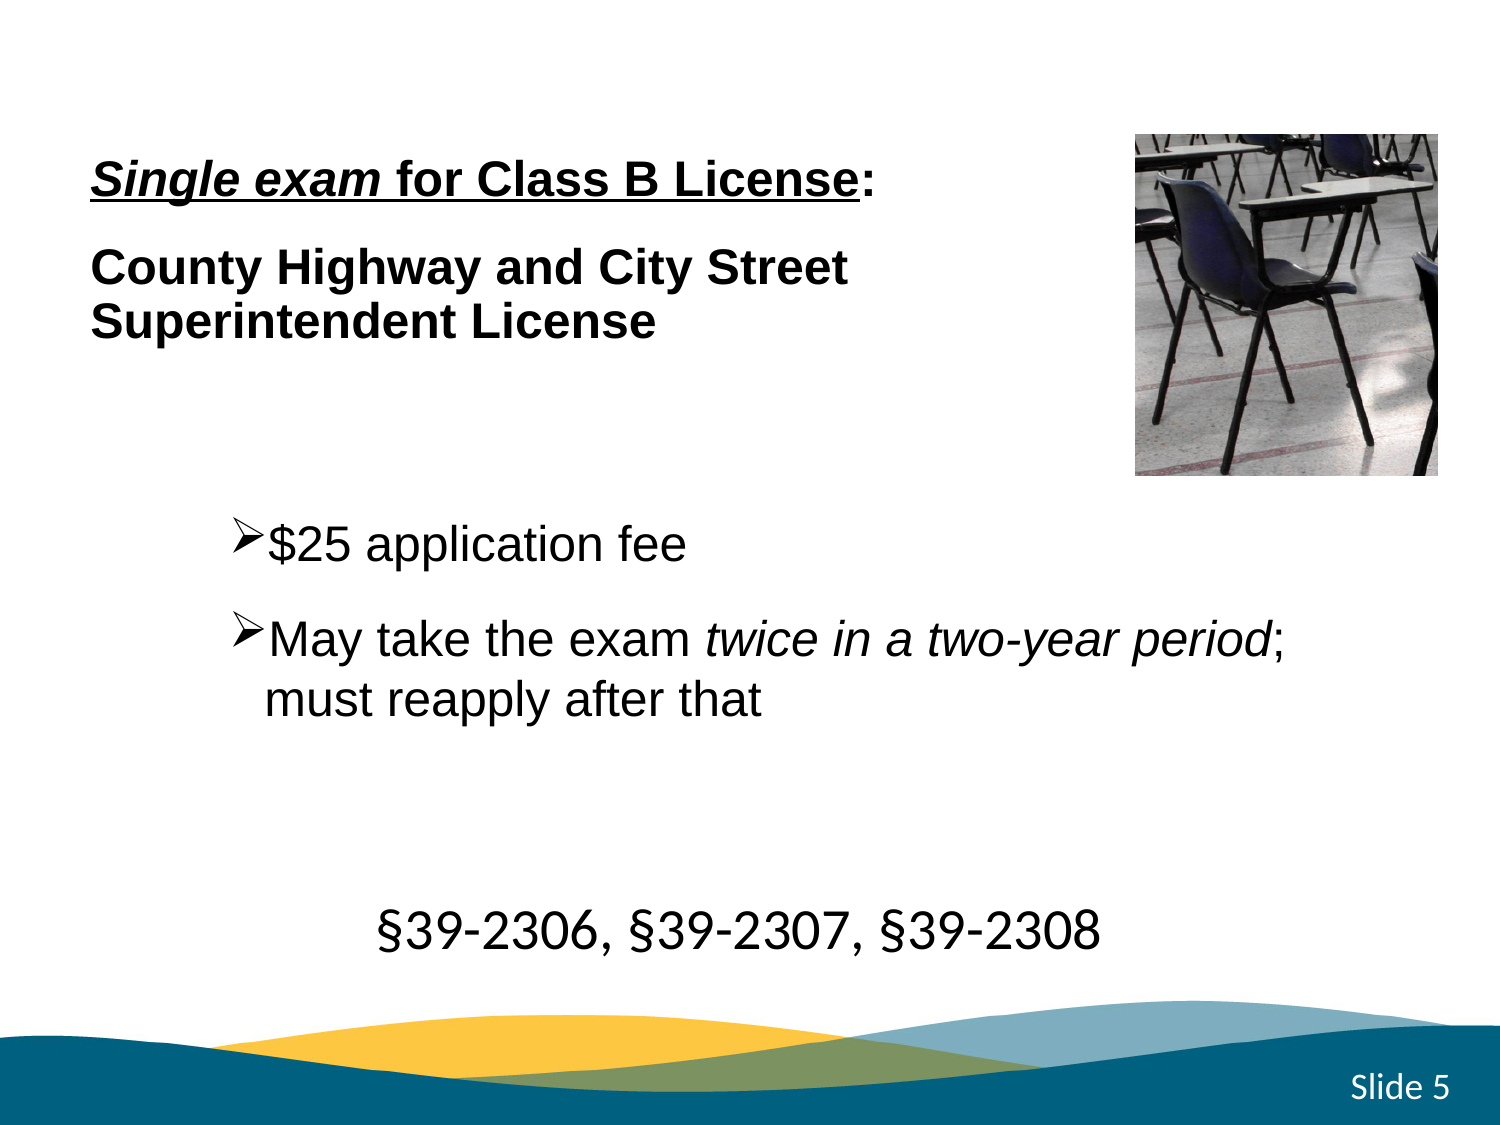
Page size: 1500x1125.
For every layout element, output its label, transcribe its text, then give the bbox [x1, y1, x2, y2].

text_box [75, 52, 995, 240]
picture [0, 0, 1500, 1091]
text_box $25 application fee May take the exam twice in a two-year period; must reapply after that [165, 504, 1418, 804]
text_box §39-2306, §39-2307, §39-2308 [361, 883, 1158, 969]
text_box Slide 5 [1335, 1054, 1500, 1125]
text_box Single exam for Class B License: County Highway and City Street Superintendent License [75, 145, 1108, 417]
